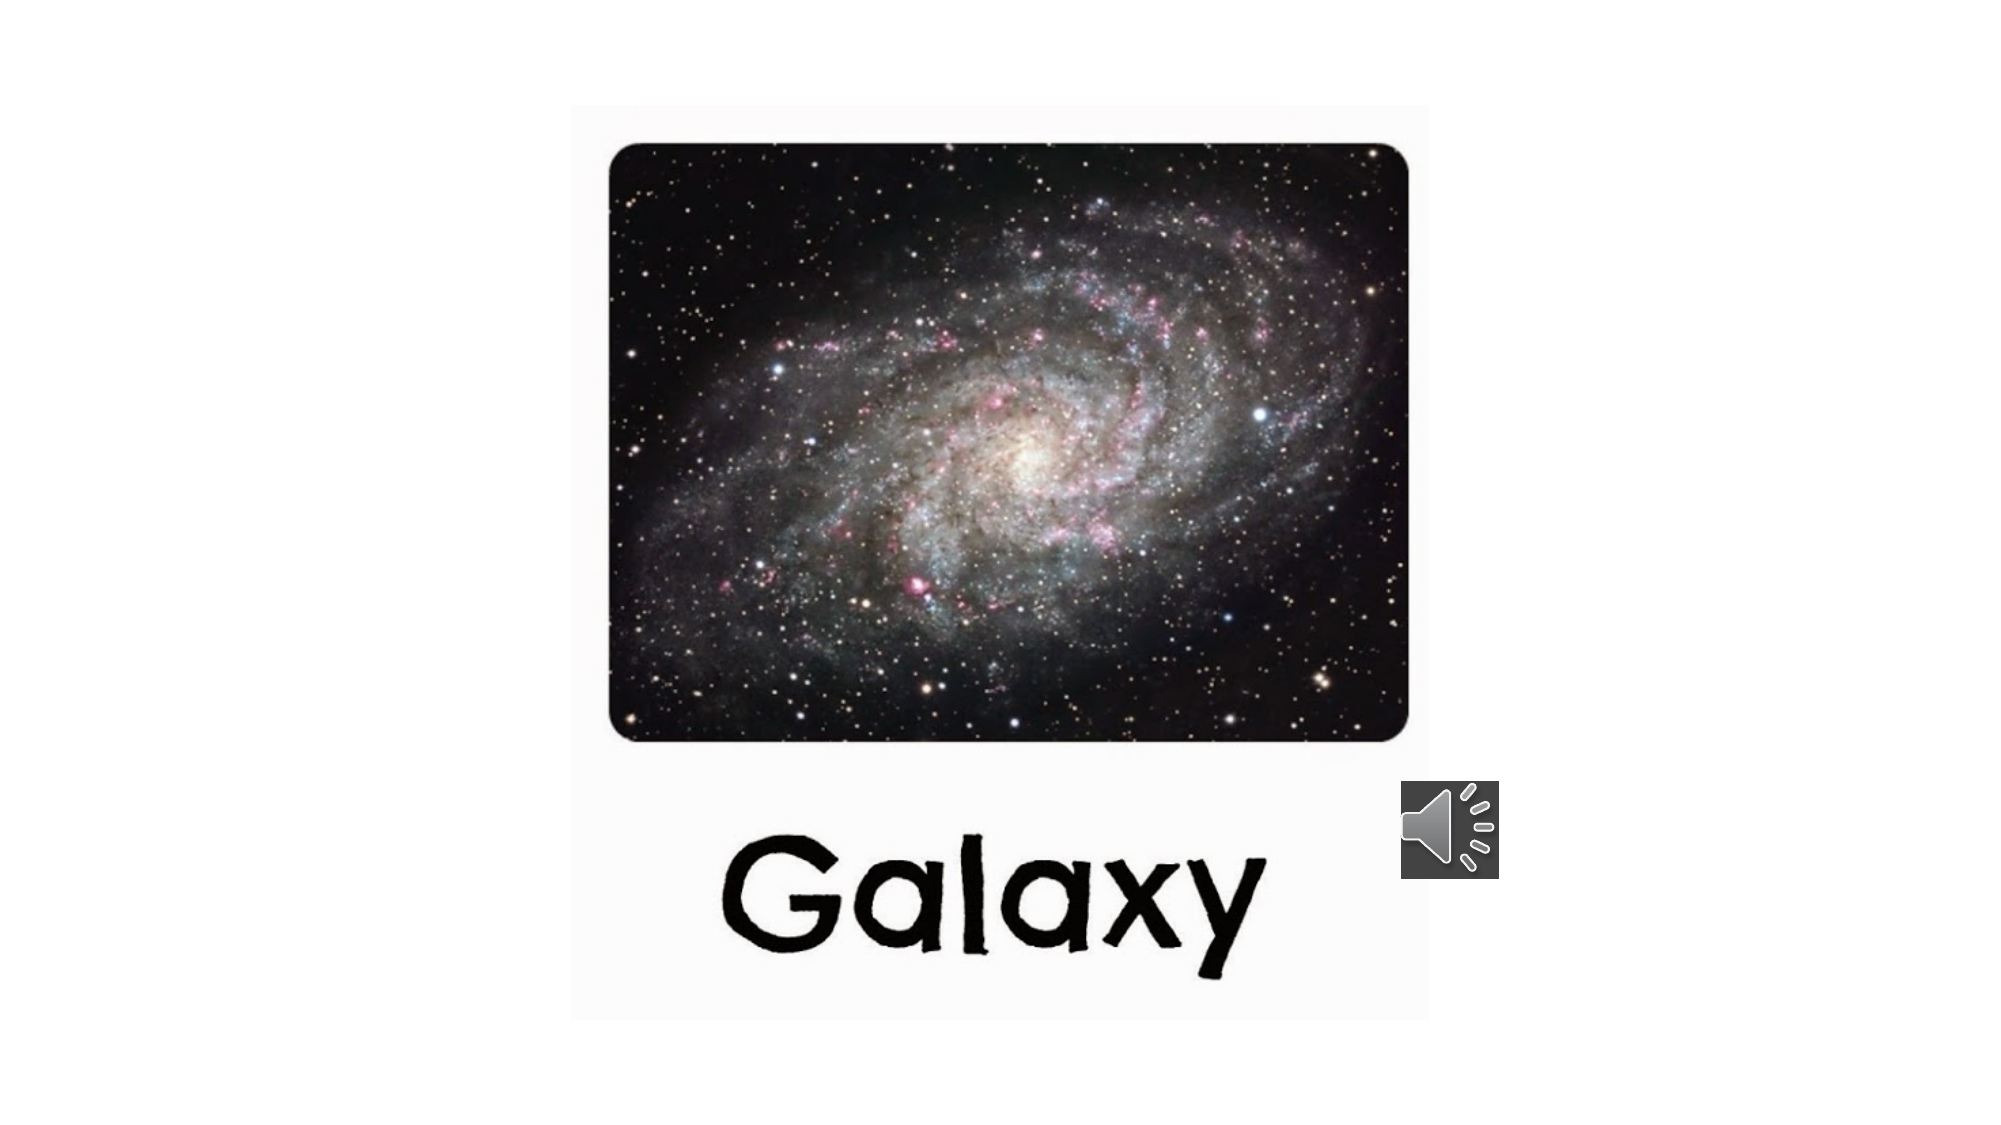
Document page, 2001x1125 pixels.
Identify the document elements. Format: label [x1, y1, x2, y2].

picture [570, 105, 1500, 1020]
